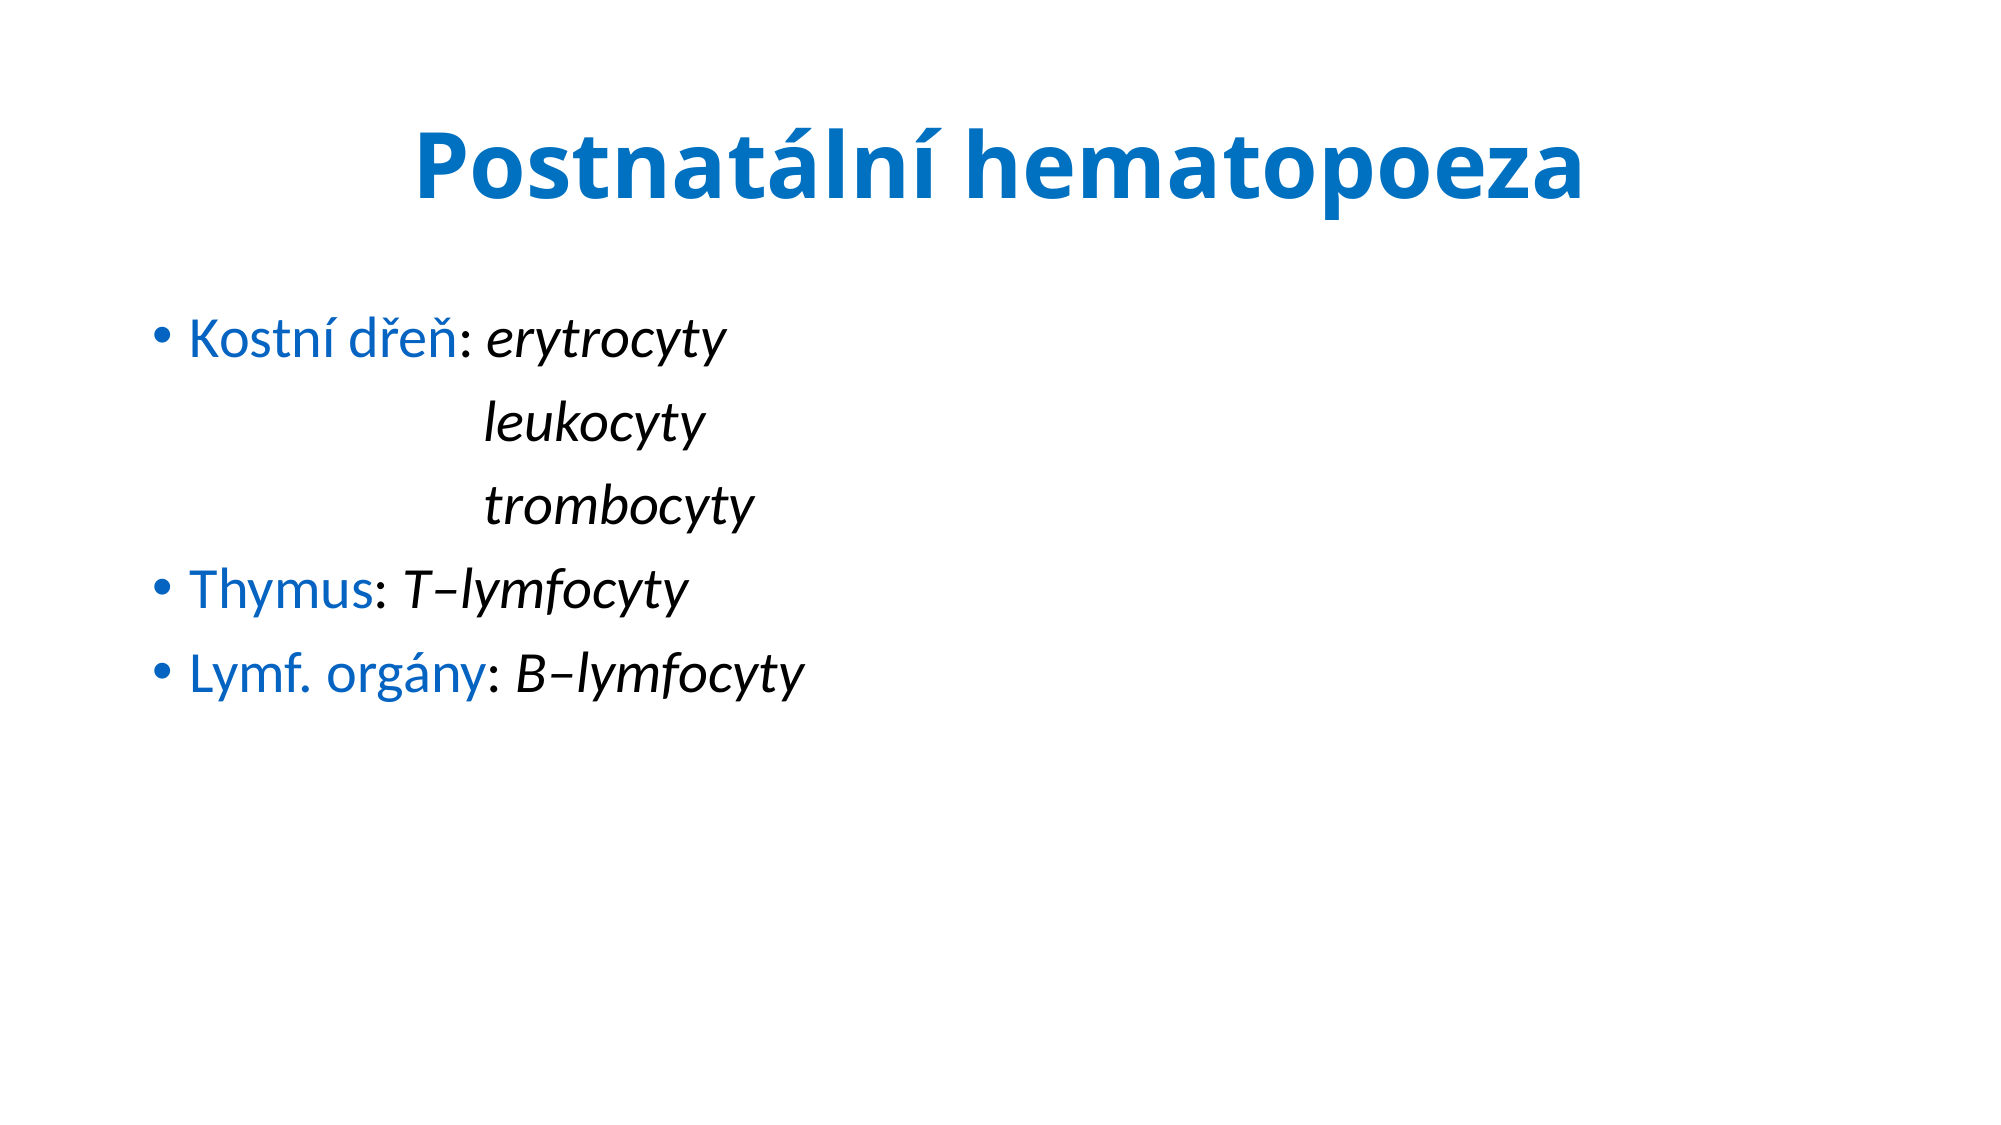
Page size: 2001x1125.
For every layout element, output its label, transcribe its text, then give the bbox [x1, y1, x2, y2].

list Kostní dřeň: erytrocyty leukocyty trombocyty Thymus: T–lymfocyty Lymf. orgány: B–lymfocyty [137, 299, 1863, 1014]
title Postnatální hematopoeza [137, 59, 1863, 278]
